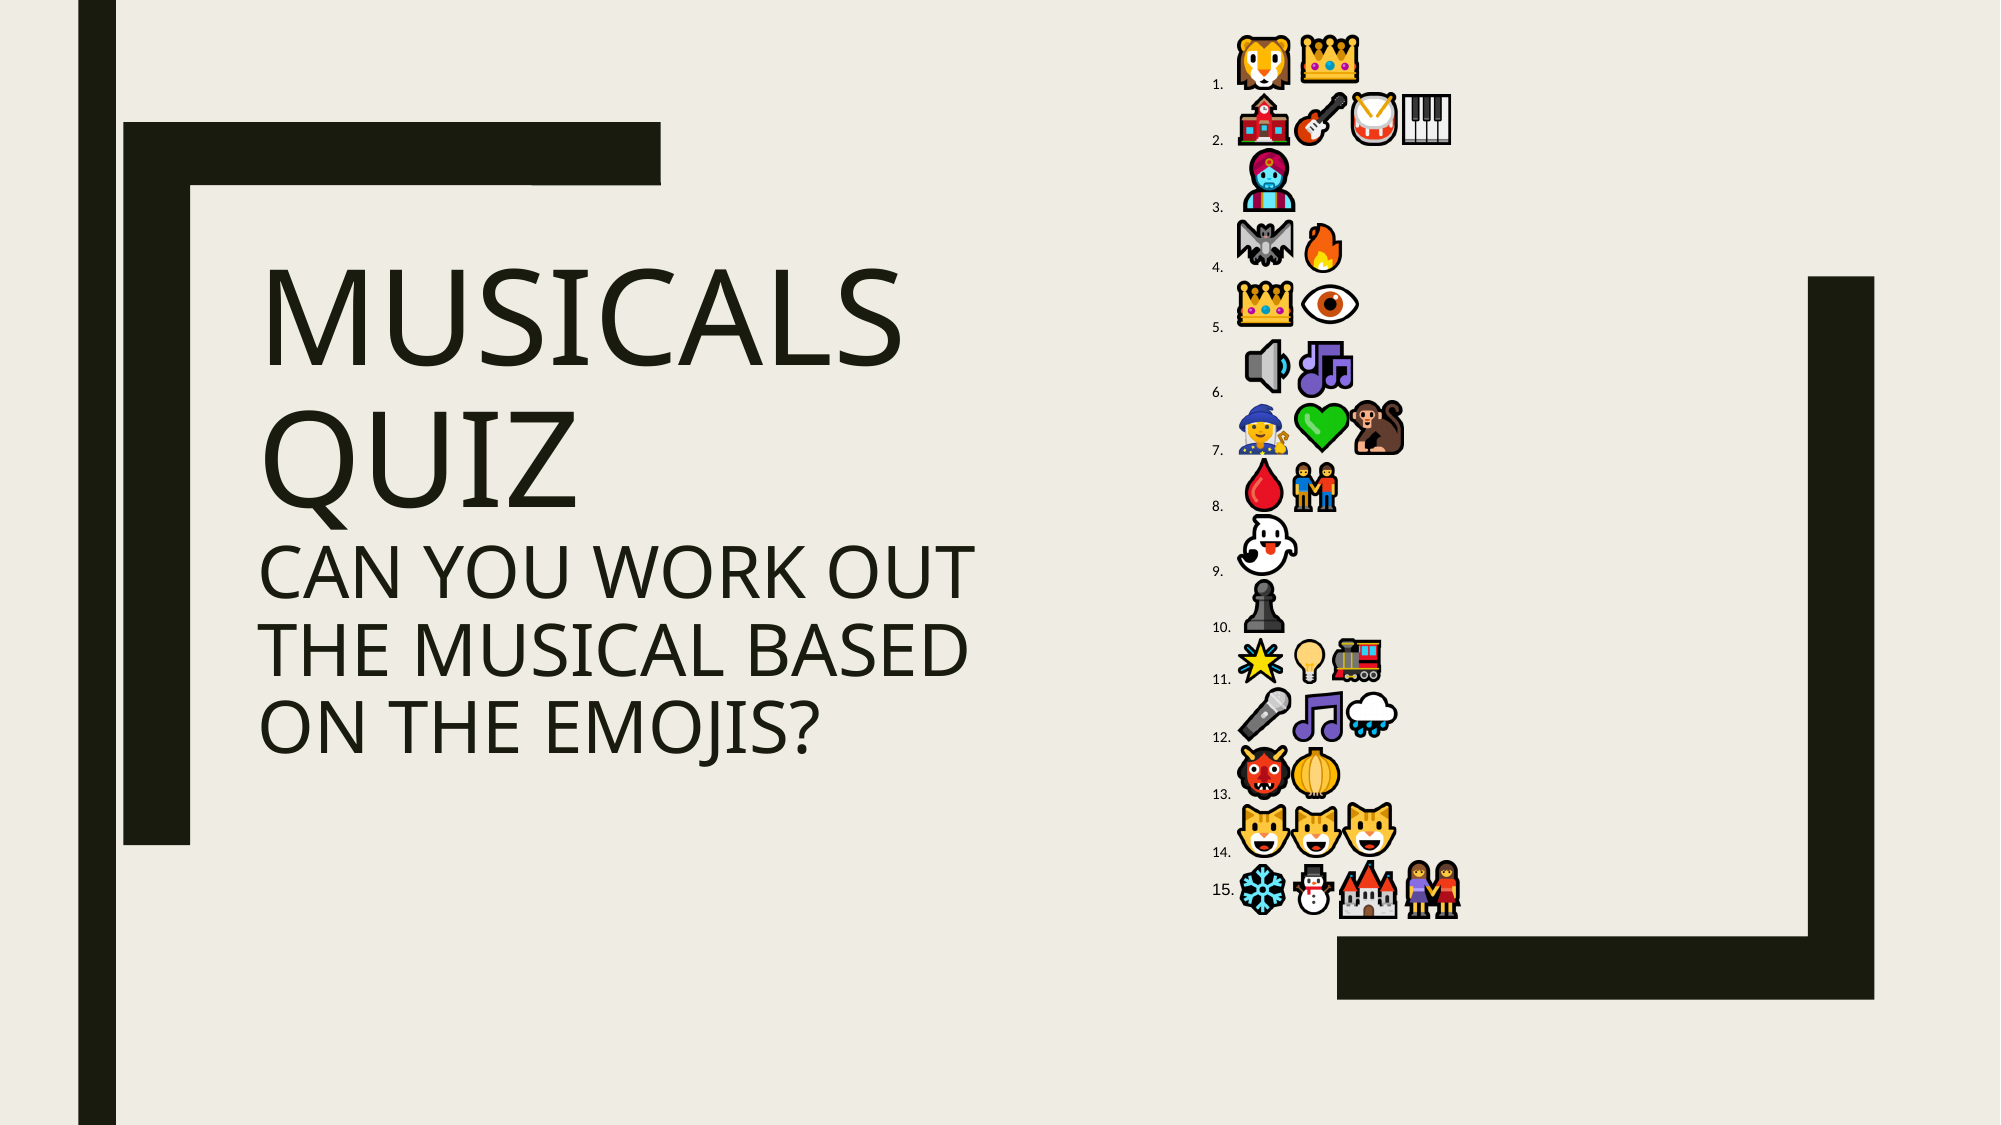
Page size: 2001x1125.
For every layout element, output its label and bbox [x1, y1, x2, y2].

list [1187, 29, 1807, 936]
text_box [123, 122, 1875, 1000]
